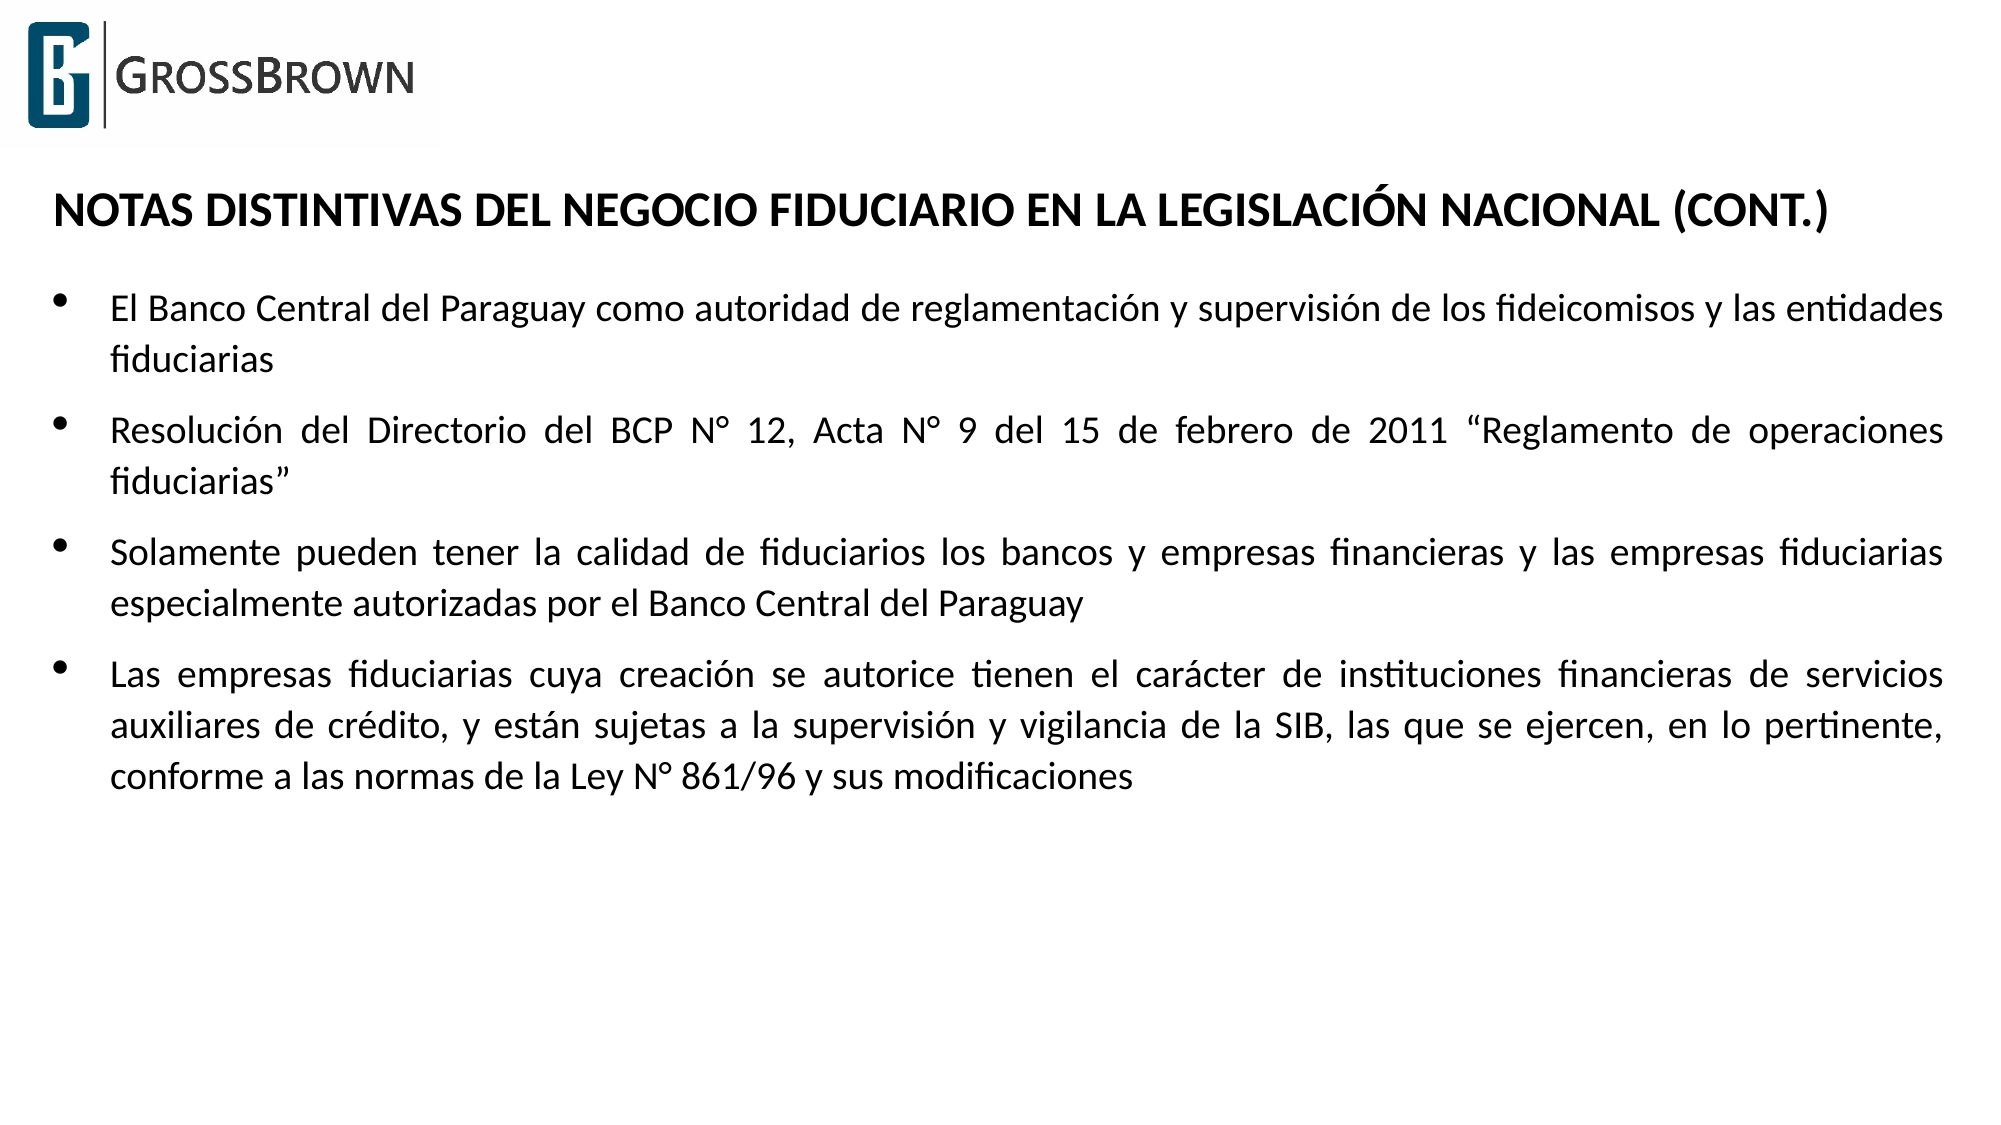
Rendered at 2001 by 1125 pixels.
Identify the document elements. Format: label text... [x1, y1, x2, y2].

list El Banco Central del Paraguay como autoridad de reglamentación y supervisión de los fideicomisos y las entidades fiduciarias Resolución del Directorio del BCP N° 12, Acta N° 9 del 15 de febrero de 2011 “Reglamento de operaciones fiduciarias” Solamente pueden tener la calidad de fiduciarios los bancos y empresas financieras y las empresas fiduciarias especialmente autorizadas por el Banco Central del Paraguay Las empresas fiduciarias cuya creación se autorice tienen el carácter de instituciones financieras de servicios auxiliares de crédito, y están sujetas a la supervisión y vigilancia de la SIB, las que se ejercen, en lo pertinente, conforme a las normas de la Ley N° 861/96 y sus modificaciones [38, 271, 1962, 955]
title NOTAS DISTINTIVAS DEL NEGOCIO FIDUCIARIO EN LA LEGISLACIÓN NACIONAL (CONT.) [38, 149, 1896, 271]
picture [0, 0, 440, 150]
